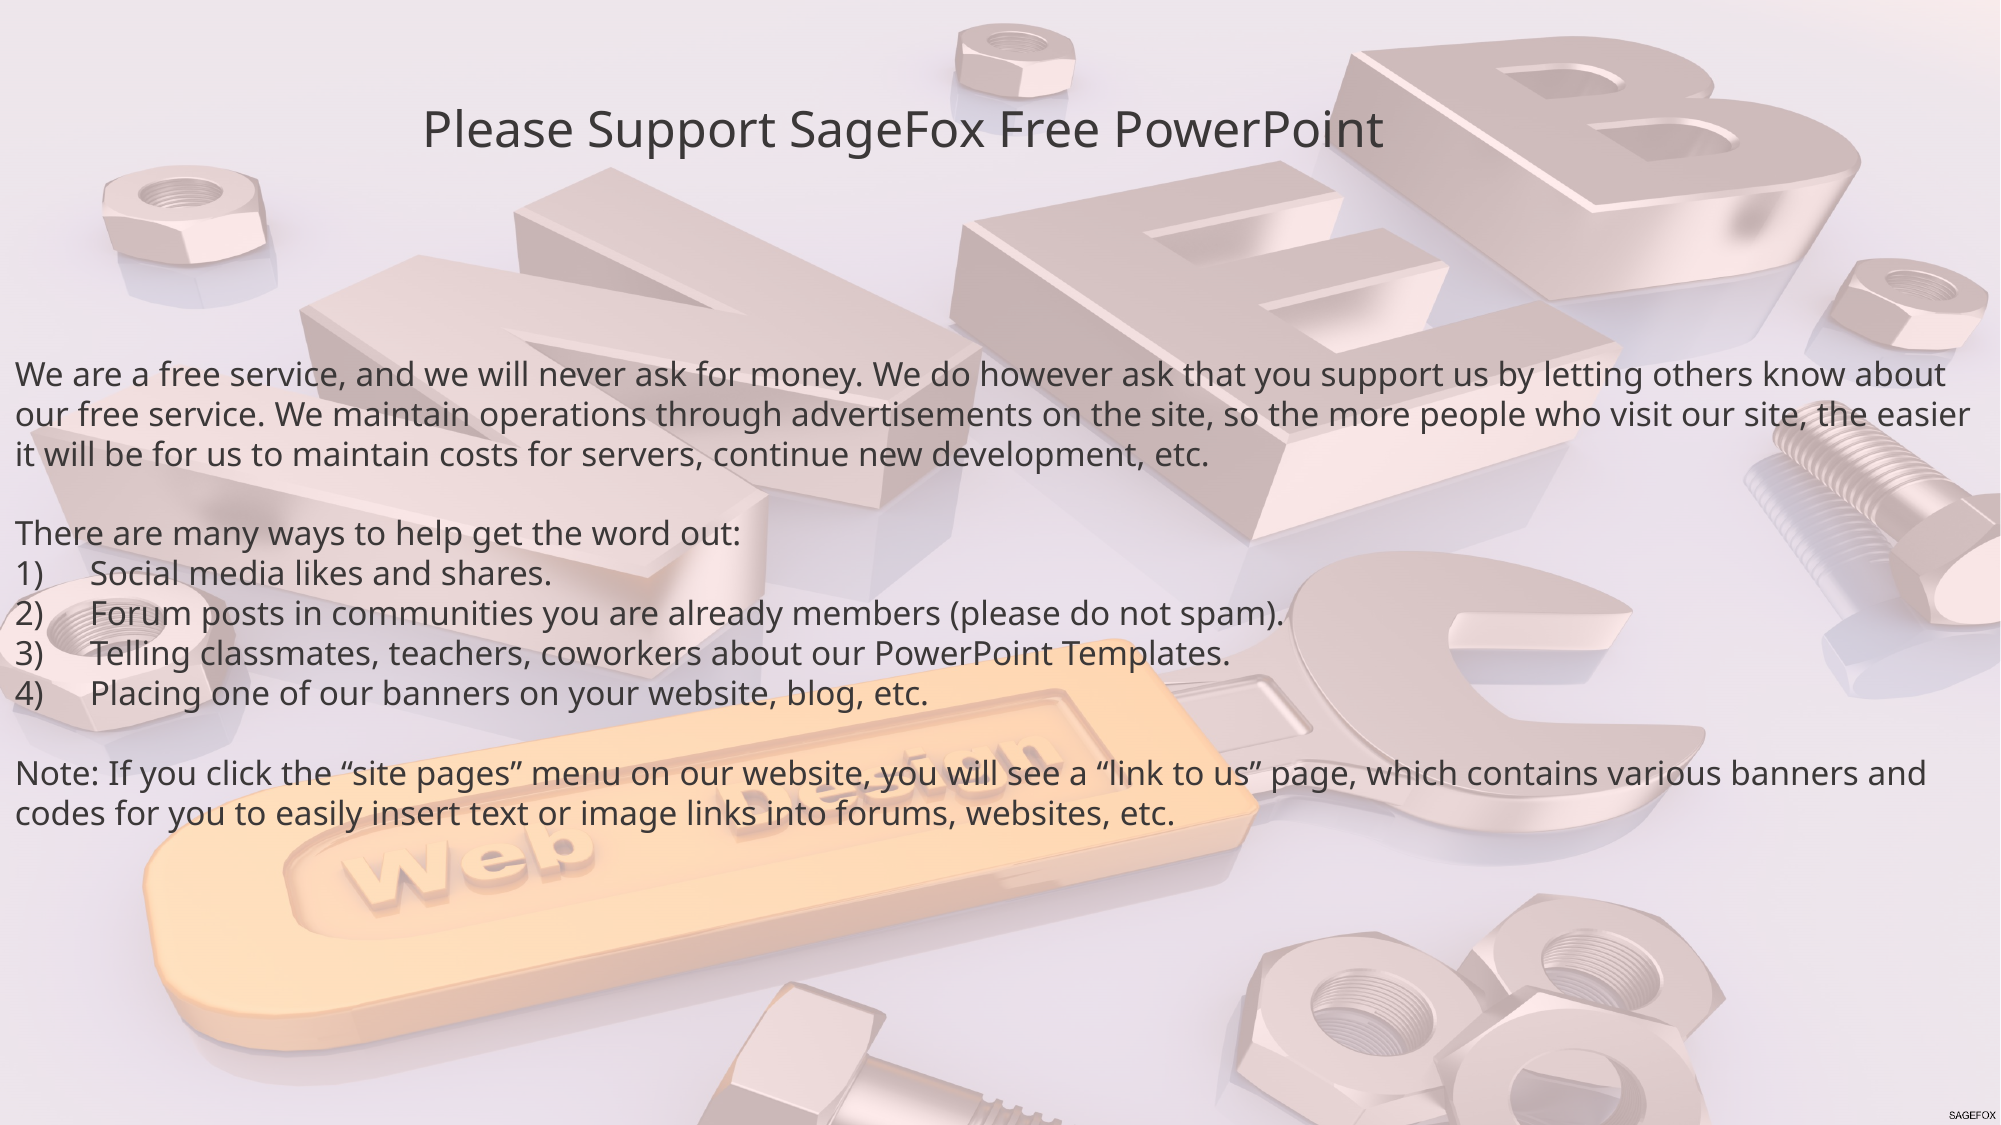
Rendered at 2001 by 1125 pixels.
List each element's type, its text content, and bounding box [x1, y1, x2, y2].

text_box We are a free service, and we will never ask for money. We do however ask that you support us by letting others know about our free service. We maintain operations through advertisements on the site, so the more people who visit our site, the easier it will be for us to maintain costs for servers, continue new development, etc. There are many ways to help get the word out: Social media likes and shares. Forum posts in communities you are already members (please do not spam). Telling classmates, teachers, coworkers about our PowerPoint Templates. Placing one of our banners on your website, blog, etc. Note: If you click the “site pages” menu on our website, you will see a “link to us” page, which contains various banners and codes for you to easily insert text or image links into forums, websites, etc. [0, 0, 2000, 1125]
title Please Support SageFox Free PowerPoint [363, 72, 1444, 190]
